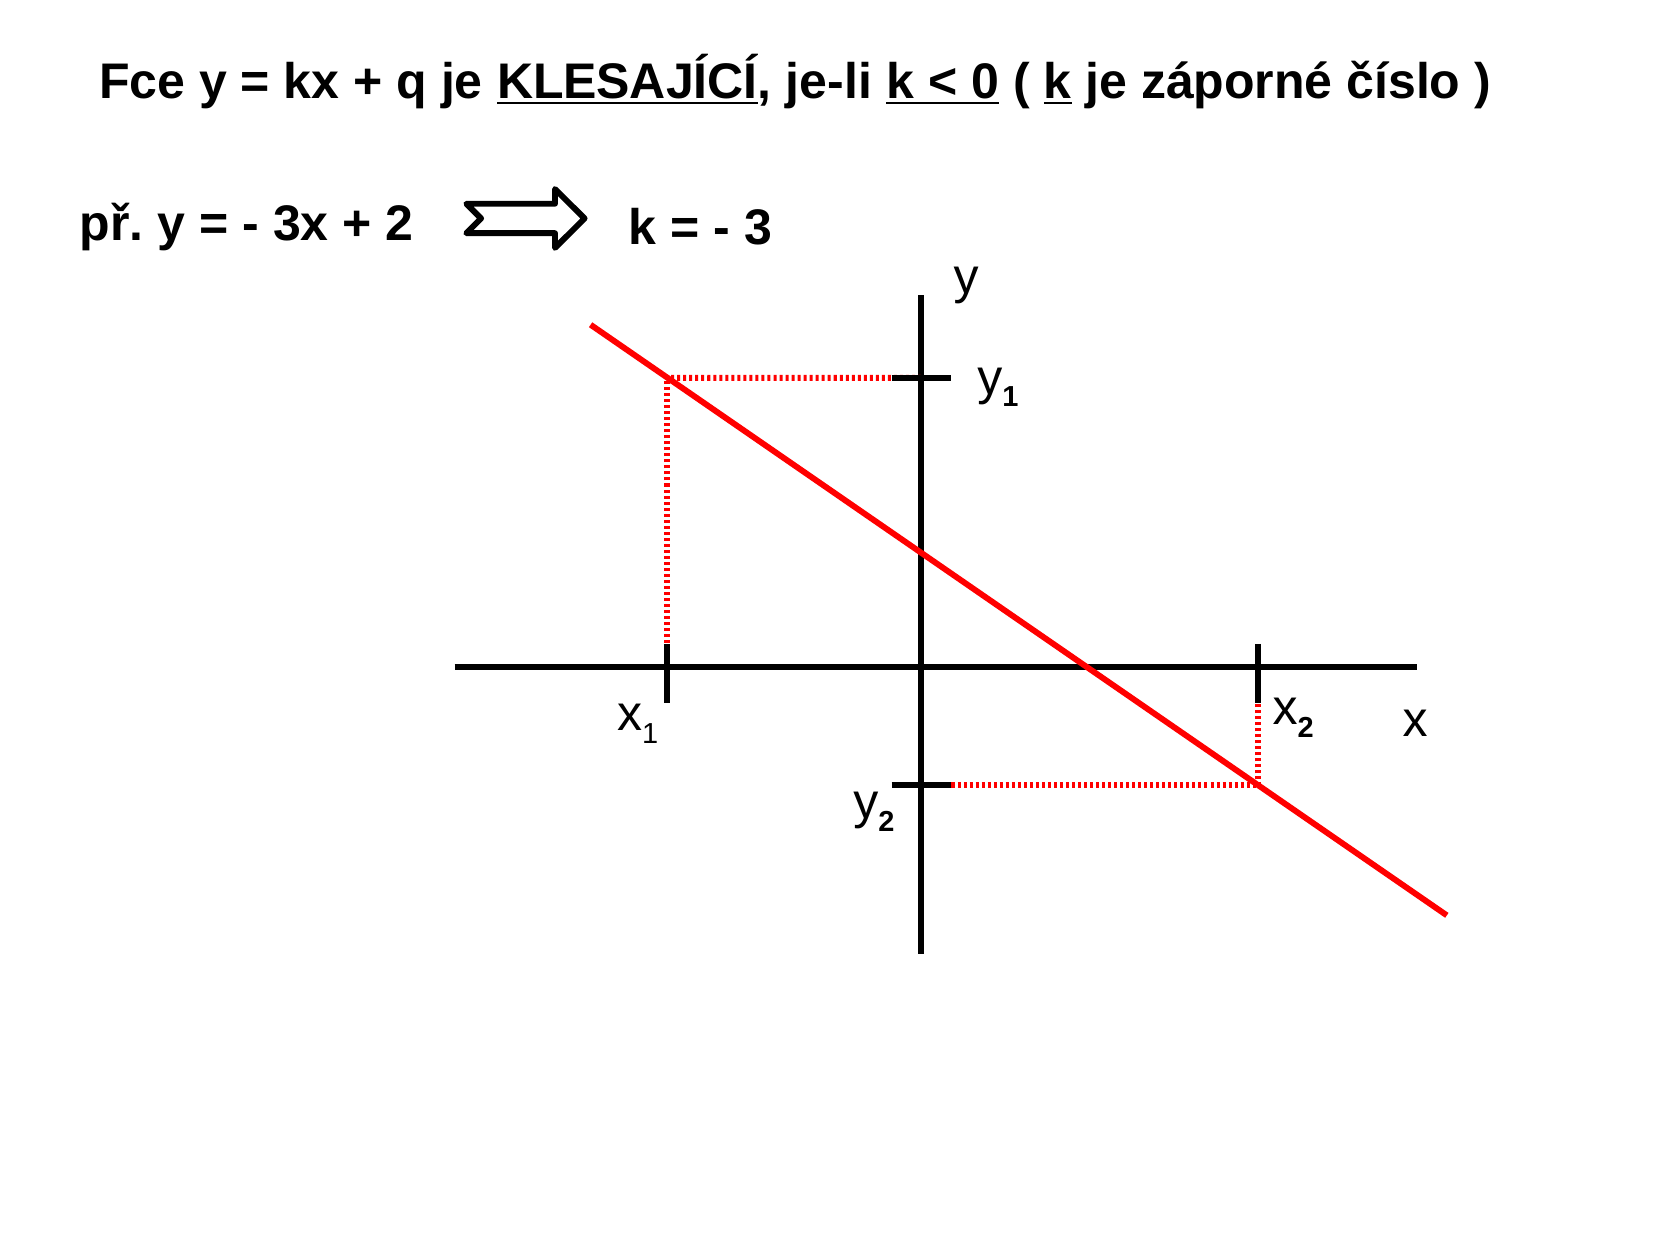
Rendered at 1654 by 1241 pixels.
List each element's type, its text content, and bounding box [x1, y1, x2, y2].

text_box k = - 3 [614, 186, 788, 262]
text_box x2 [1257, 667, 1329, 751]
text_box [466, 189, 585, 248]
text_box př. y = - 3x + 2 [64, 183, 429, 258]
text_box y1 [962, 336, 1034, 420]
text_box y [938, 236, 994, 311]
text_box x [1387, 679, 1443, 754]
text_box Fce y = kx + q je KLESAJÍCÍ, je-li k < 0 ( k je záporné číslo ) [84, 41, 1507, 117]
text_box y2 [838, 761, 910, 845]
text_box x1 [602, 673, 673, 757]
